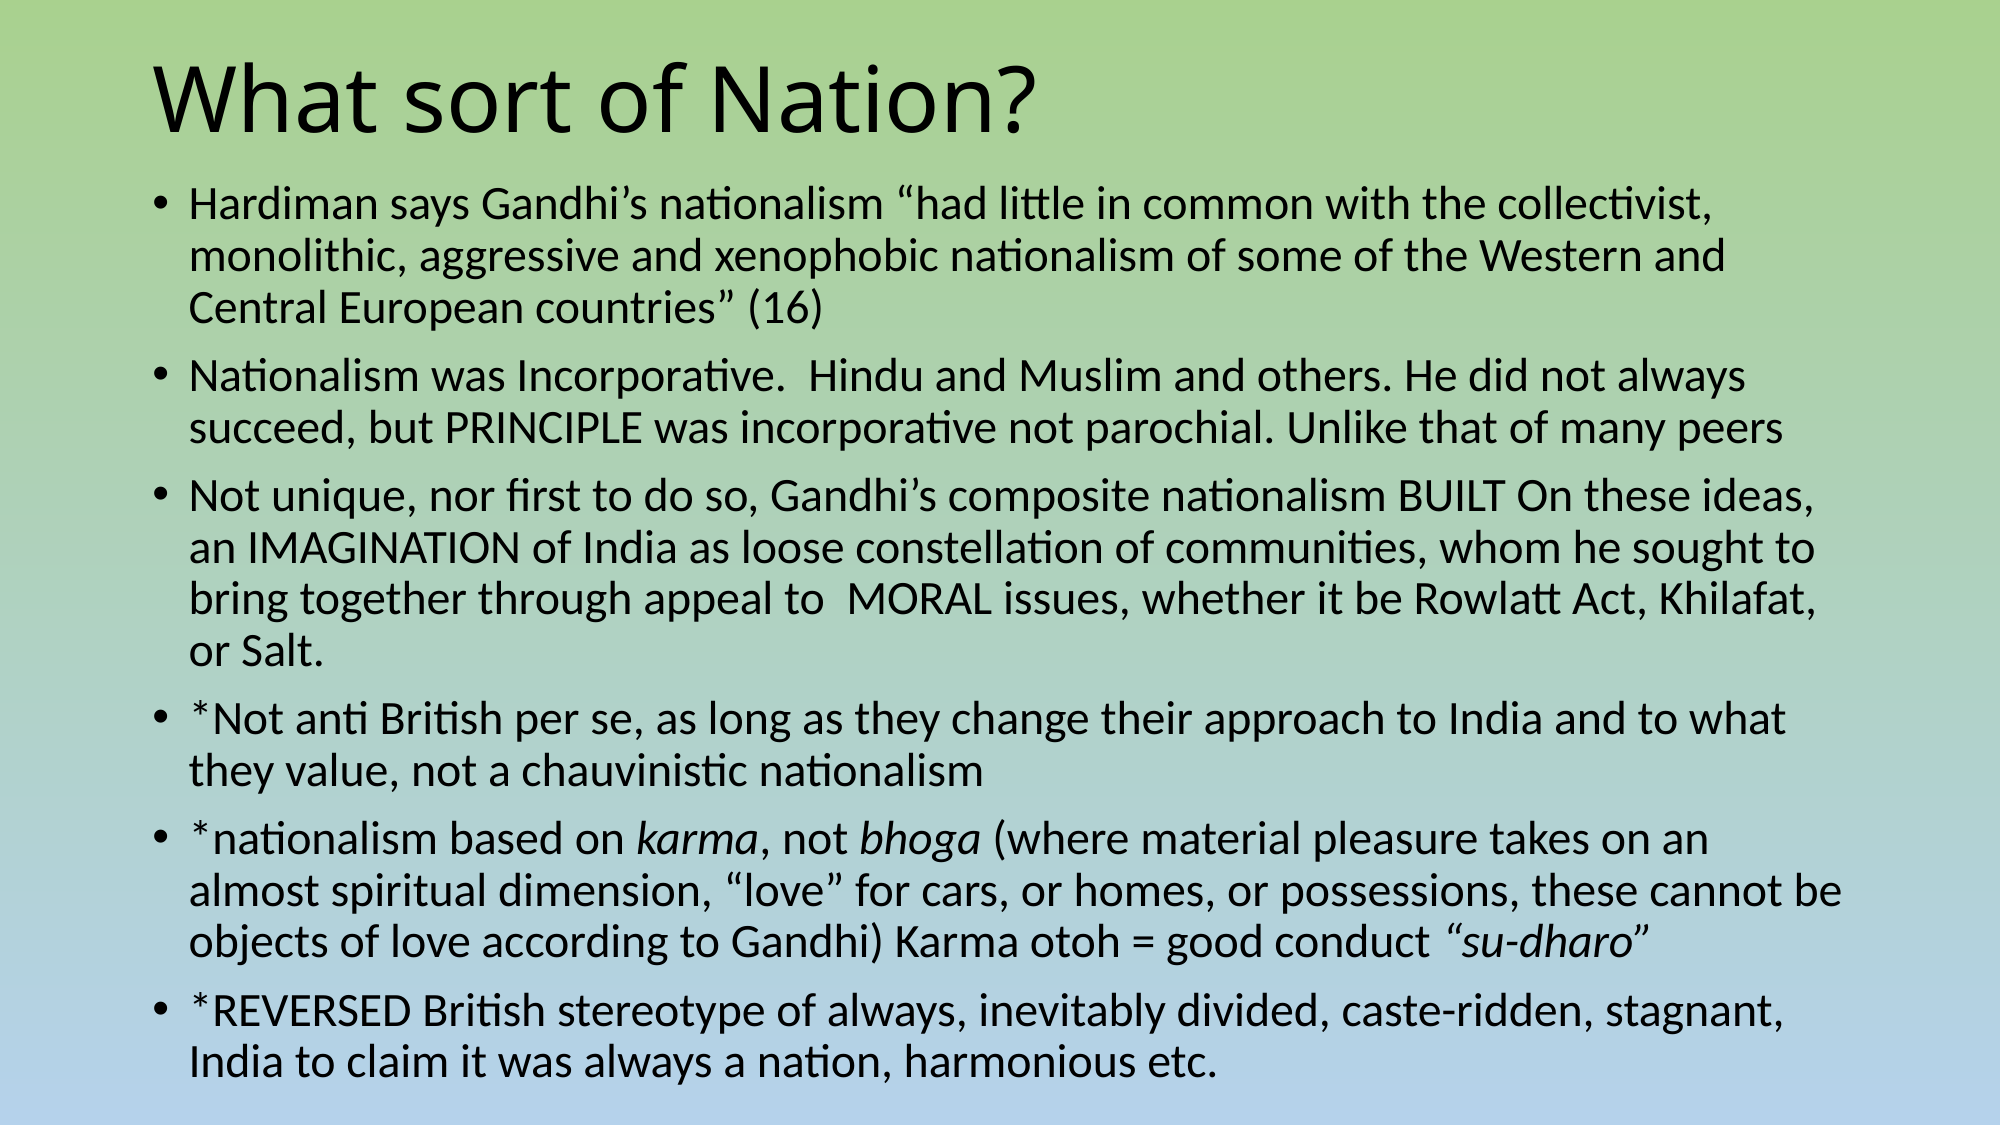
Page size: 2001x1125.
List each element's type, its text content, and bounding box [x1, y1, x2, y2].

title What sort of Nation? [137, 0, 1863, 171]
list Hardiman says Gandhi’s nationalism “had little in common with the collectivist, monolithic, aggressive and xenophobic nationalism of some of the Western and Central European countries” (16) Nationalism was Incorporative. Hindu and Muslim and others. He did not always succeed, but PRINCIPLE was incorporative not parochial. Unlike that of many peers Not unique, nor first to do so, Gandhi’s composite nationalism BUILT On these ideas, an IMAGINATION of India as loose constellation of communities, whom he sought to bring together through appeal to MORAL issues, whether it be Rowlatt Act, Khilafat, or Salt. *Not anti British per se, as long as they change their approach to India and to what they value, not a chauvinistic nationalism *nationalism based on karma, not bhoga (where material pleasure takes on an almost spiritual dimension, “love” for cars, or homes, or possessions, these cannot be objects of love according to Gandhi) Karma otoh = good conduct “su-dharo” *REVERSED British stereotype of always, inevitably divided, caste-ridden, stagnant, India to claim it was always a nation, harmonious etc. [137, 171, 1863, 1098]
